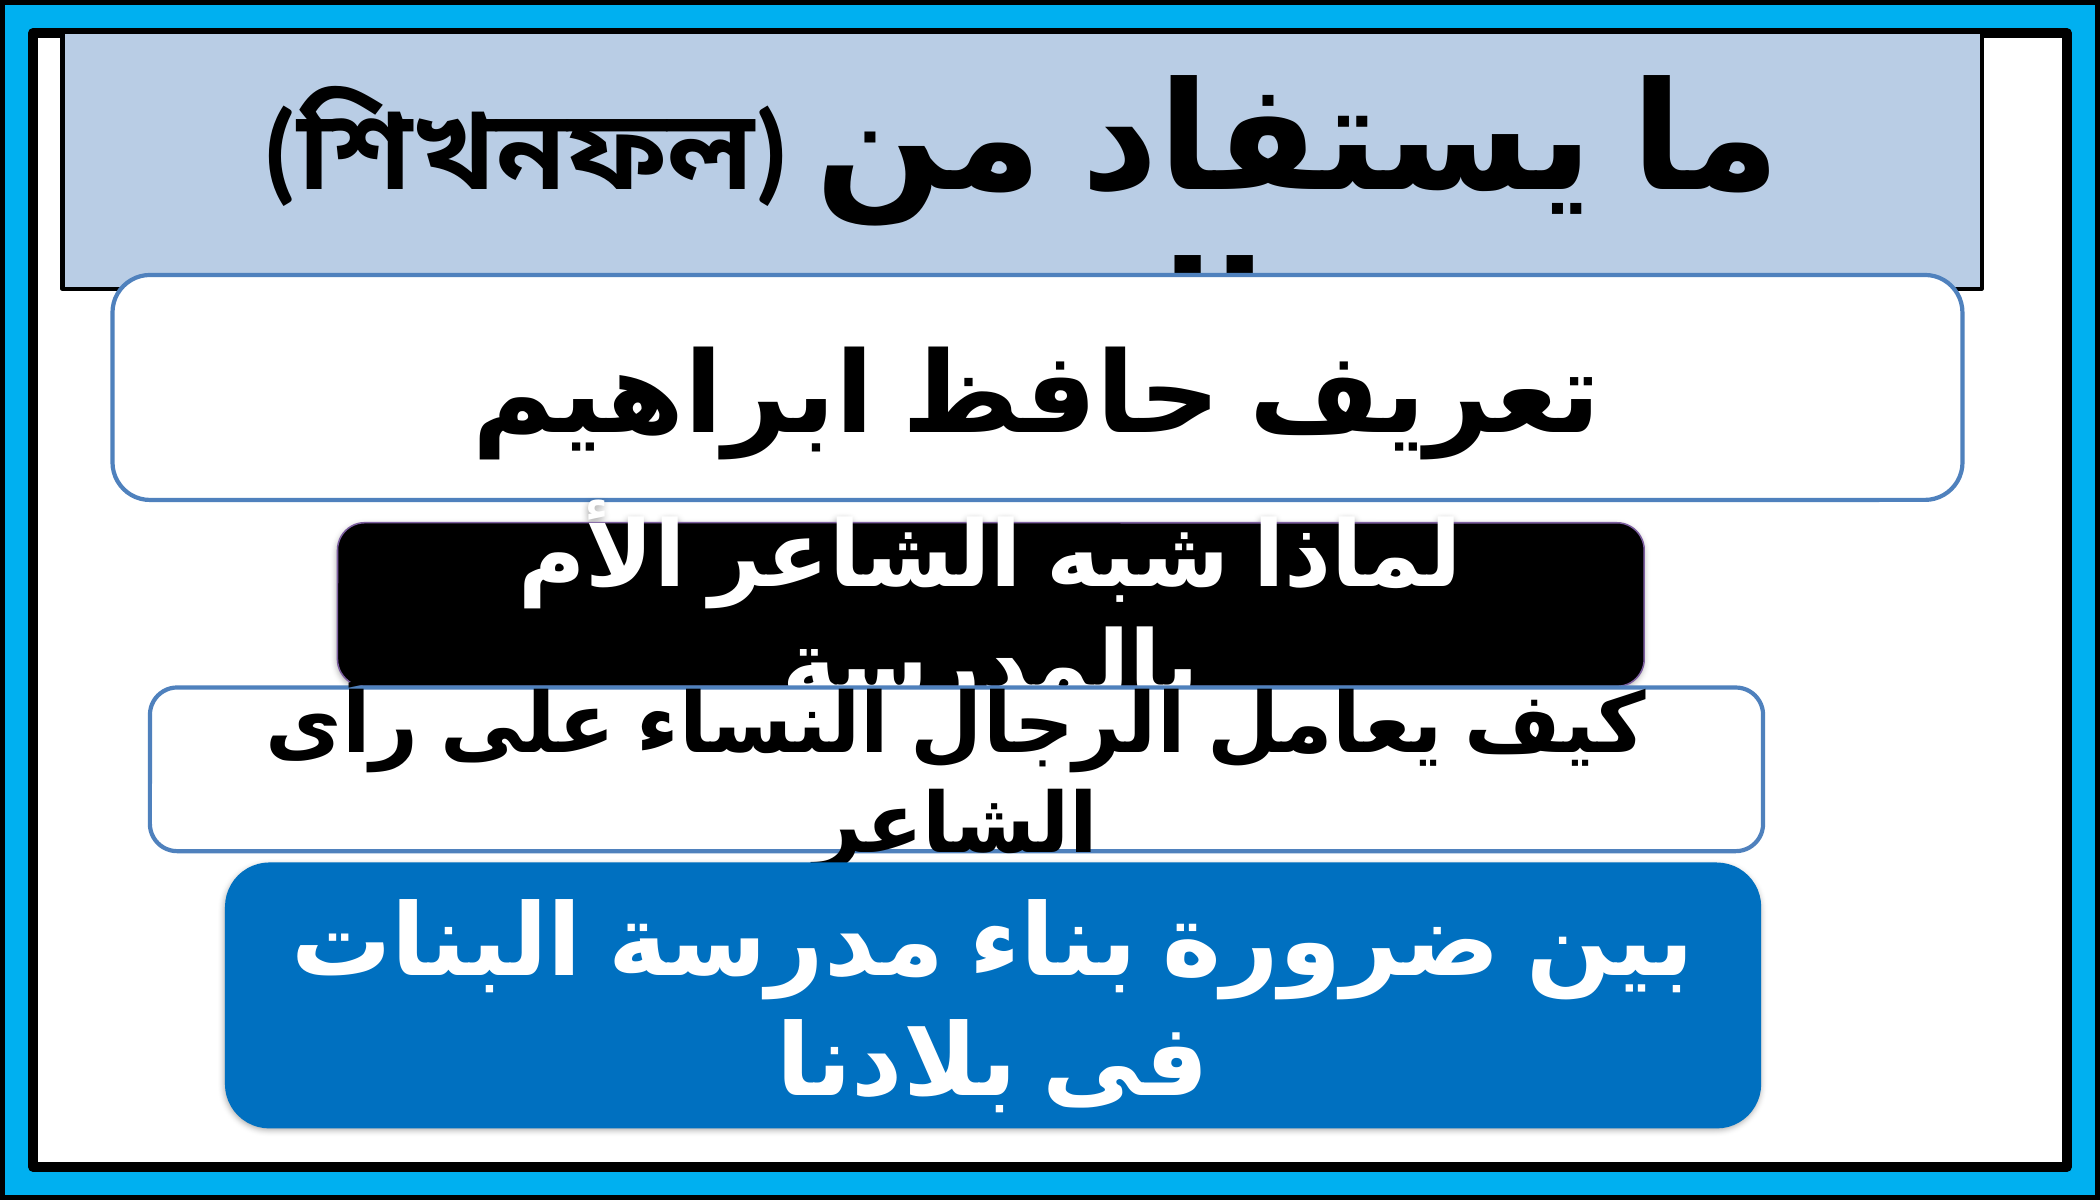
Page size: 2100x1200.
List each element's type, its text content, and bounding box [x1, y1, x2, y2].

text_box تعريف حافظ ابراهيم [110, 272, 1965, 503]
text_box بين ضرورة بناء مدرسة البنات فى بلادنا [224, 862, 1762, 1129]
text_box (শিখনফল) ما يستفاد من الدرس [60, 30, 1984, 291]
text_box لماذا شبه الشاعر الأم بالمدرسة [336, 521, 1645, 685]
text_box كيف يعامل الرجال النساء على رأى الشاعر [147, 685, 1766, 854]
